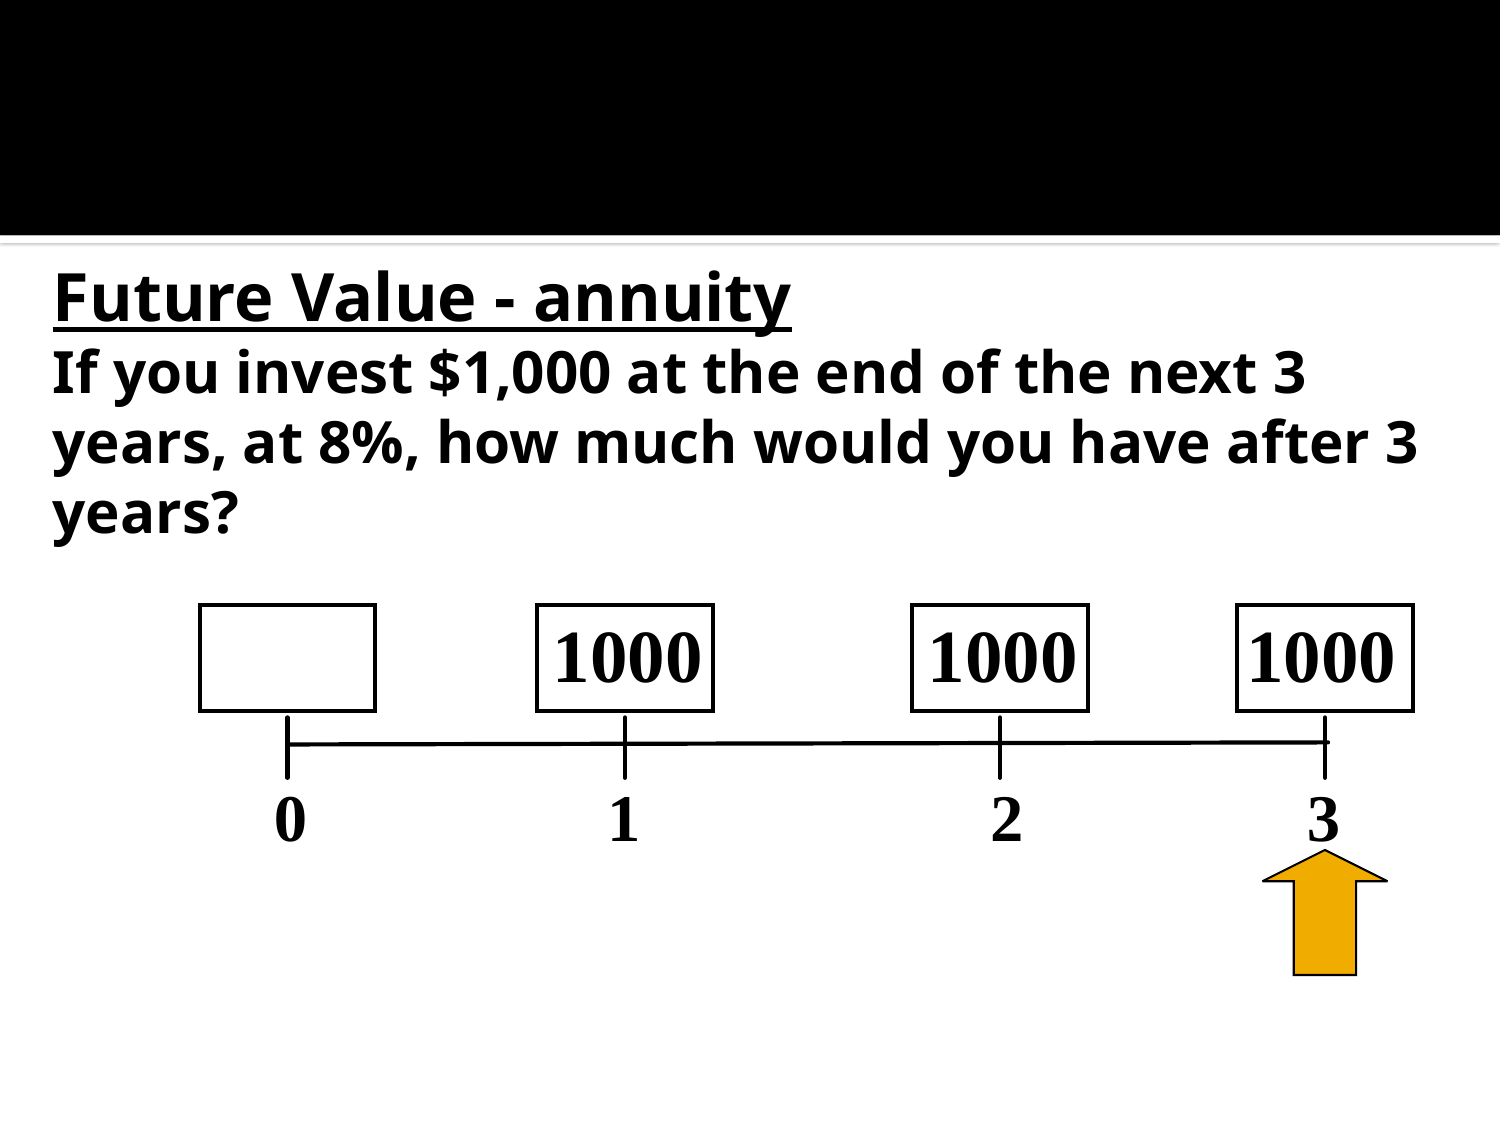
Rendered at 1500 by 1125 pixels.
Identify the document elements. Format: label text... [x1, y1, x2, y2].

text_box 1000 1000 1000 [12, 599, 1500, 706]
text_box [1262, 871, 1388, 976]
title Future Value - annuity If you invest $1,000 at the end of the next 3 years, at 8%, how much would you have after 3 years? [37, 262, 1463, 538]
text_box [174, 604, 1438, 863]
